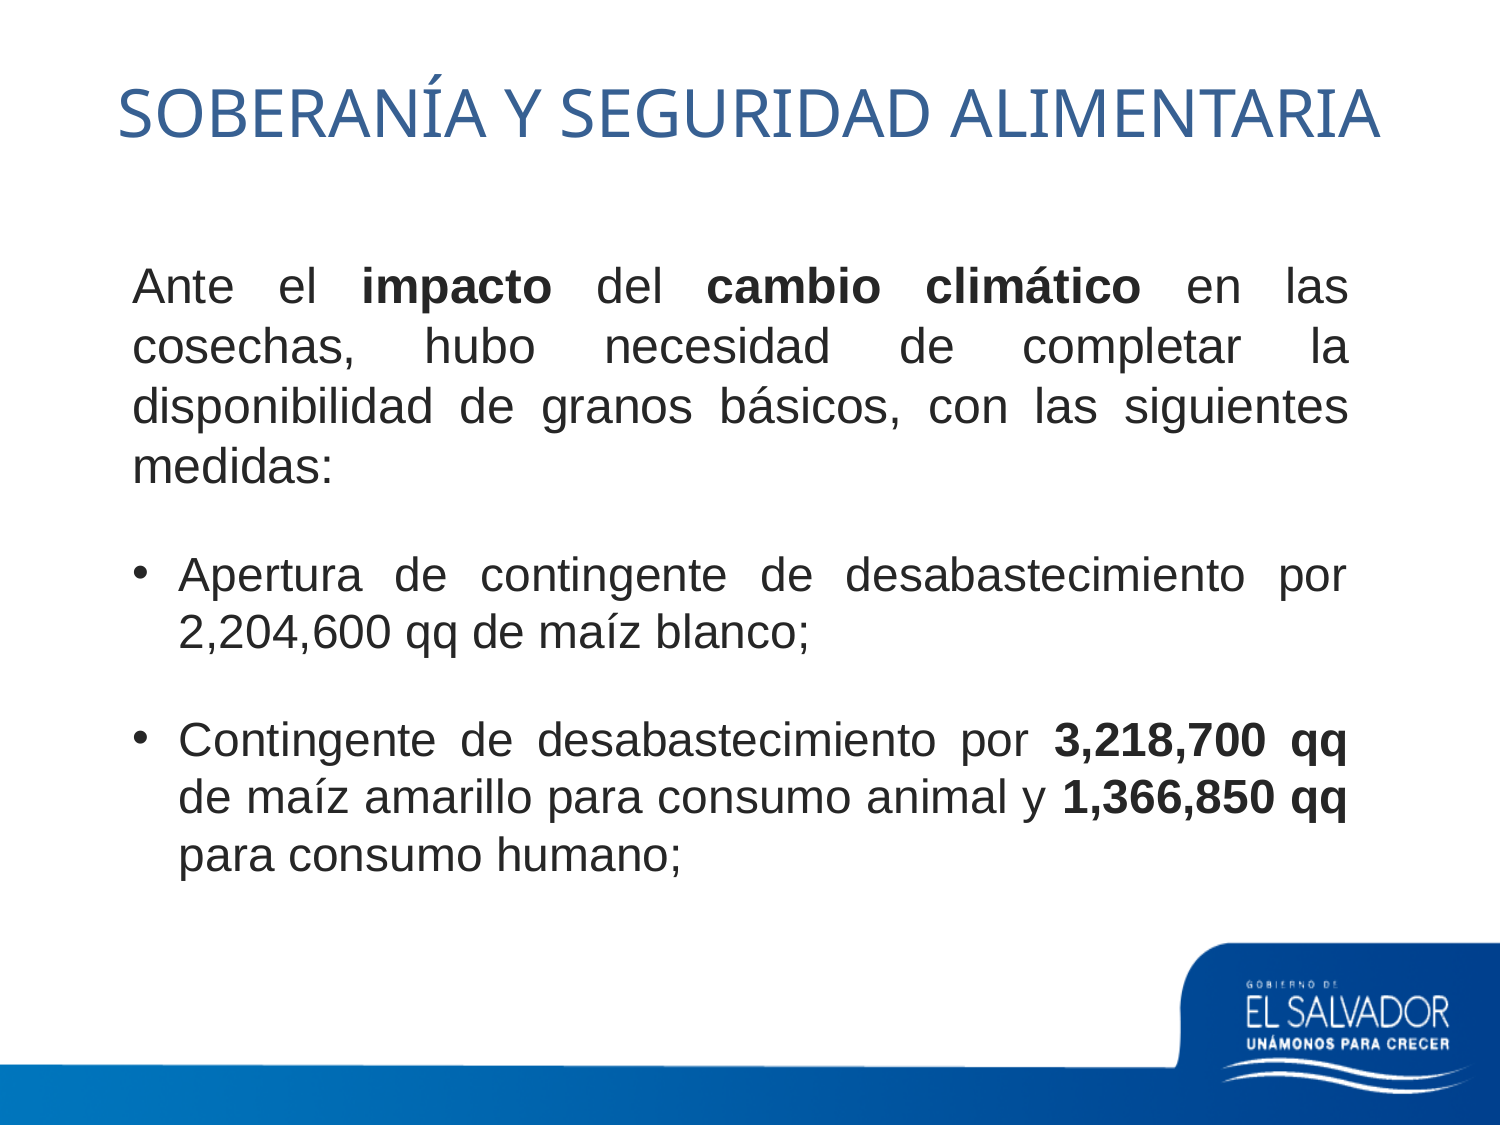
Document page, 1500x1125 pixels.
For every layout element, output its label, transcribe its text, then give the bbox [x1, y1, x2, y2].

picture [0, 223, 1500, 1125]
list Ante el impacto del cambio climático en las cosechas, hubo necesidad de completar la disponibilidad de granos básicos, con las siguientes medidas: Apertura de contingente de desabastecimiento por 2,204,600 qq de maíz blanco; Contingente de desabastecimiento por 3,218,700 qq de maíz amarillo para consumo animal y 1,366,850 qq para consumo humano; [117, 246, 1365, 989]
title SOBERANÍA Y SEGURIDAD ALIMENTARIA [0, 0, 1500, 223]
